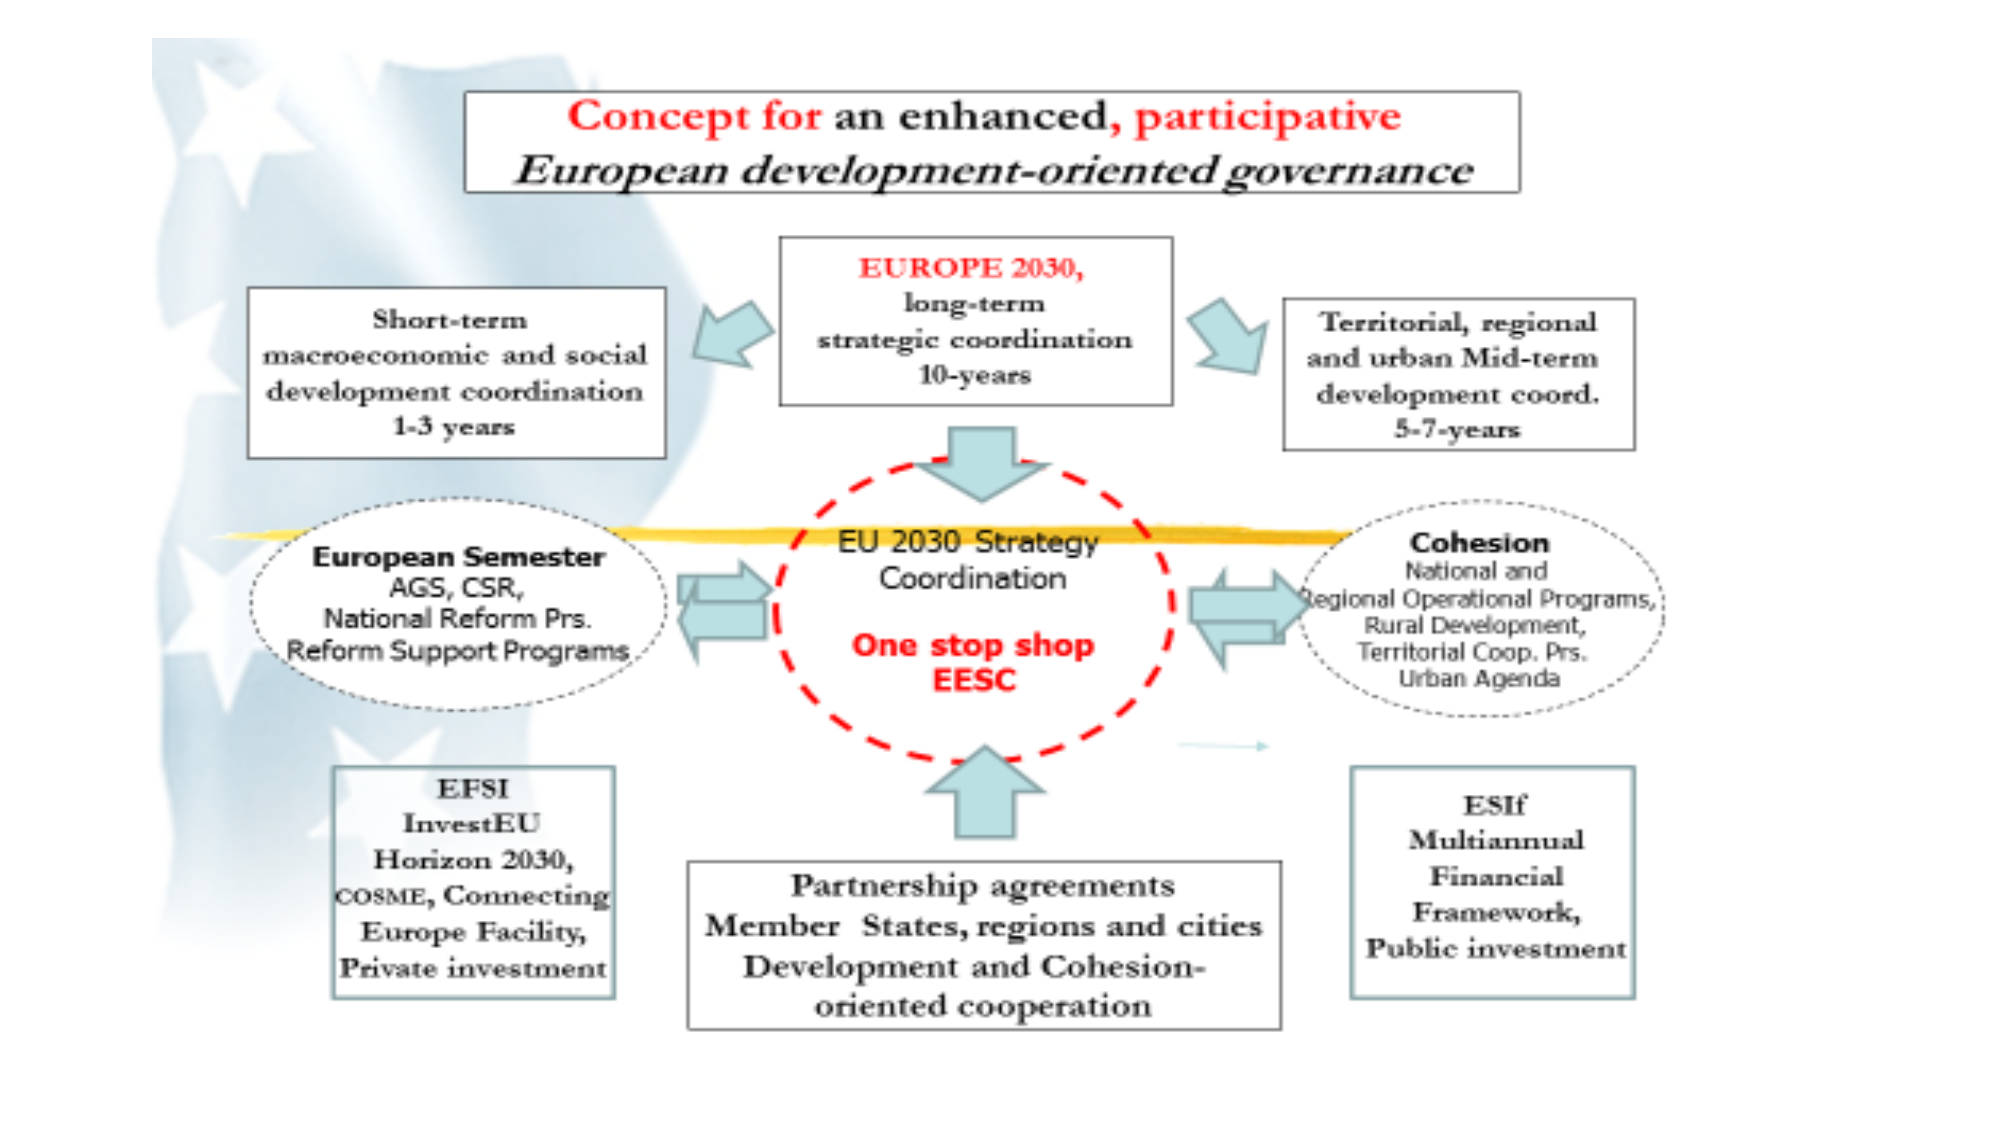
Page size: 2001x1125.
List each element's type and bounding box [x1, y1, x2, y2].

picture [152, 38, 1682, 1046]
